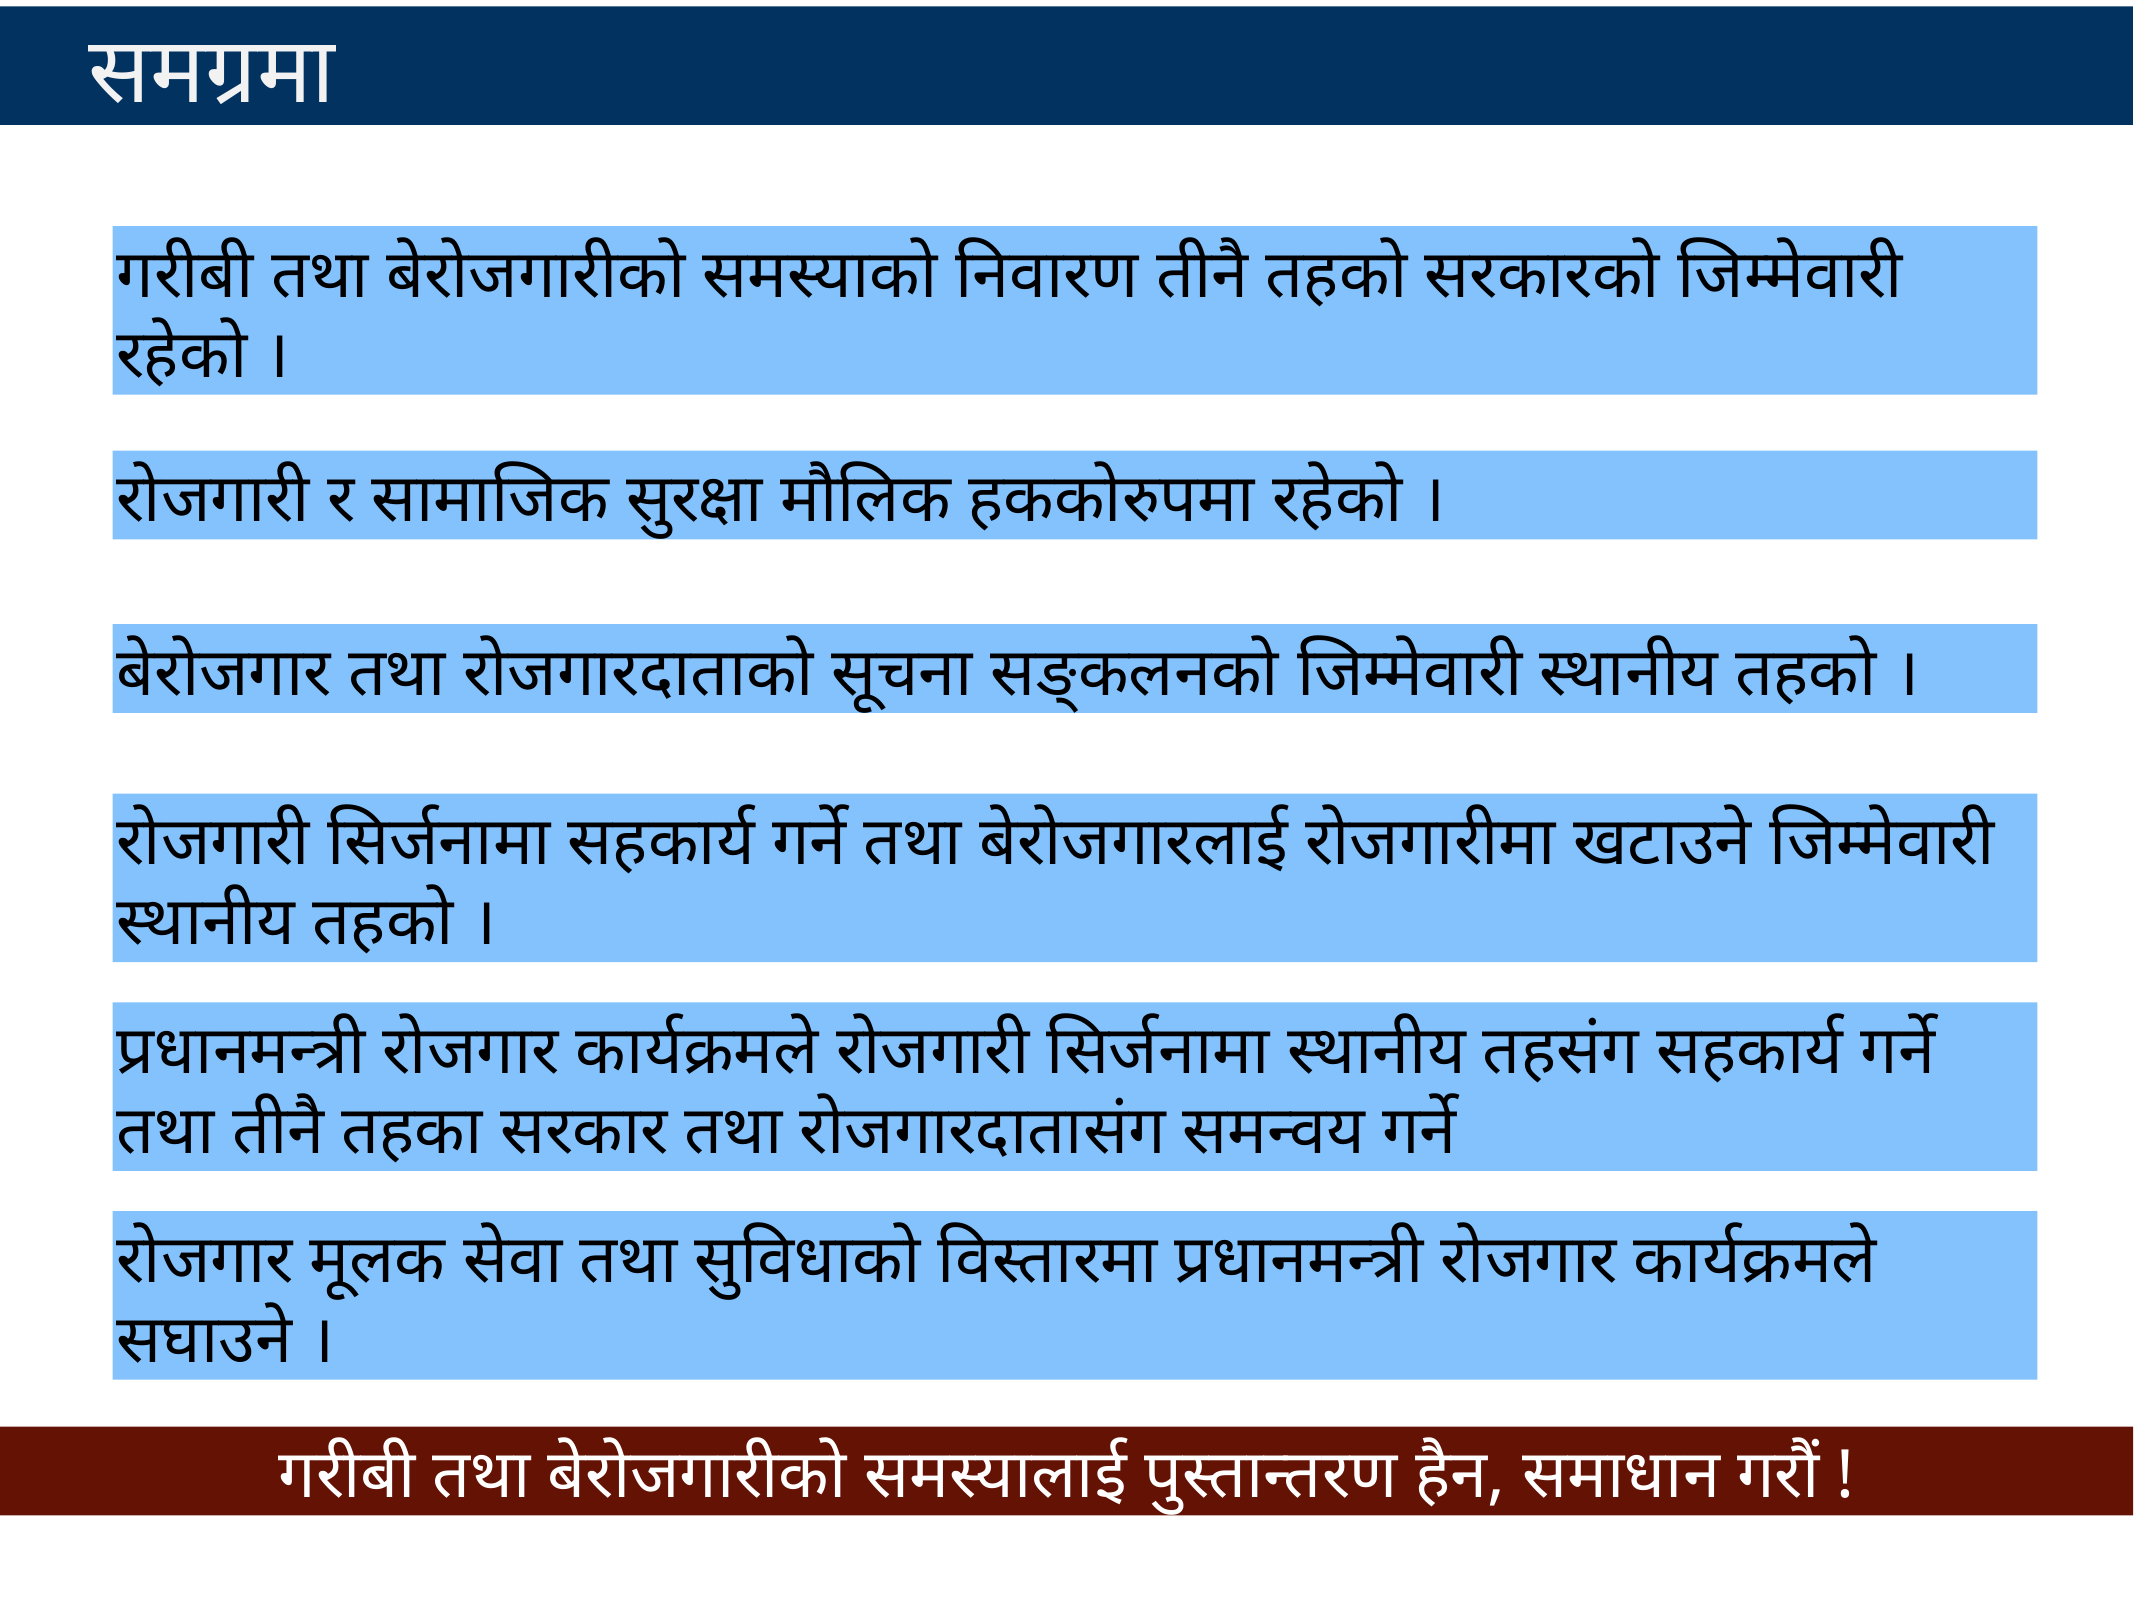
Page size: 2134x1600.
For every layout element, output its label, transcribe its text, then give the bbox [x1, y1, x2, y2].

text_box समग्रमा [0, 6, 2133, 125]
text_box बेरोजगार तथा रोजगारदाताको सूचना सङ्कलनको जिम्मेवारी स्थानीय तहको । [112, 624, 2038, 713]
text_box रोजगारी सिर्जनामा सहकार्य गर्ने तथा बेरोजगारलाई रोजगारीमा खटाउने जिम्मेवारी स्थानीय तहको । [112, 793, 2038, 963]
text_box प्रधानमन्त्री रोजगार कार्यक्रमले रोजगारी सिर्जनामा स्थानीय तहसंग सहकार्य गर्ने तथा तीनै तहका सरकार तथा रोजगारदातासंग समन्वय गर्ने [112, 1002, 2038, 1171]
text_box रोजगार मूलक सेवा तथा सुविधाको विस्तारमा प्रधानमन्त्री रोजगार कार्यक्रमले सघाउने । [112, 1211, 2038, 1380]
text_box गरीबी तथा बेरोजगारीको समस्यालाई पुस्तान्तरण हैन, समाधान गरौं ! [0, 1426, 2134, 1516]
text_box रोजगारी र सामाजिक सुरक्षा मौलिक हककोरुपमा रहेको । [112, 450, 2038, 540]
text_box गरीबी तथा बेरोजगारीको समस्याको निवारण तीनै तहको सरकारको जिम्मेवारी रहेको । [112, 226, 2038, 395]
